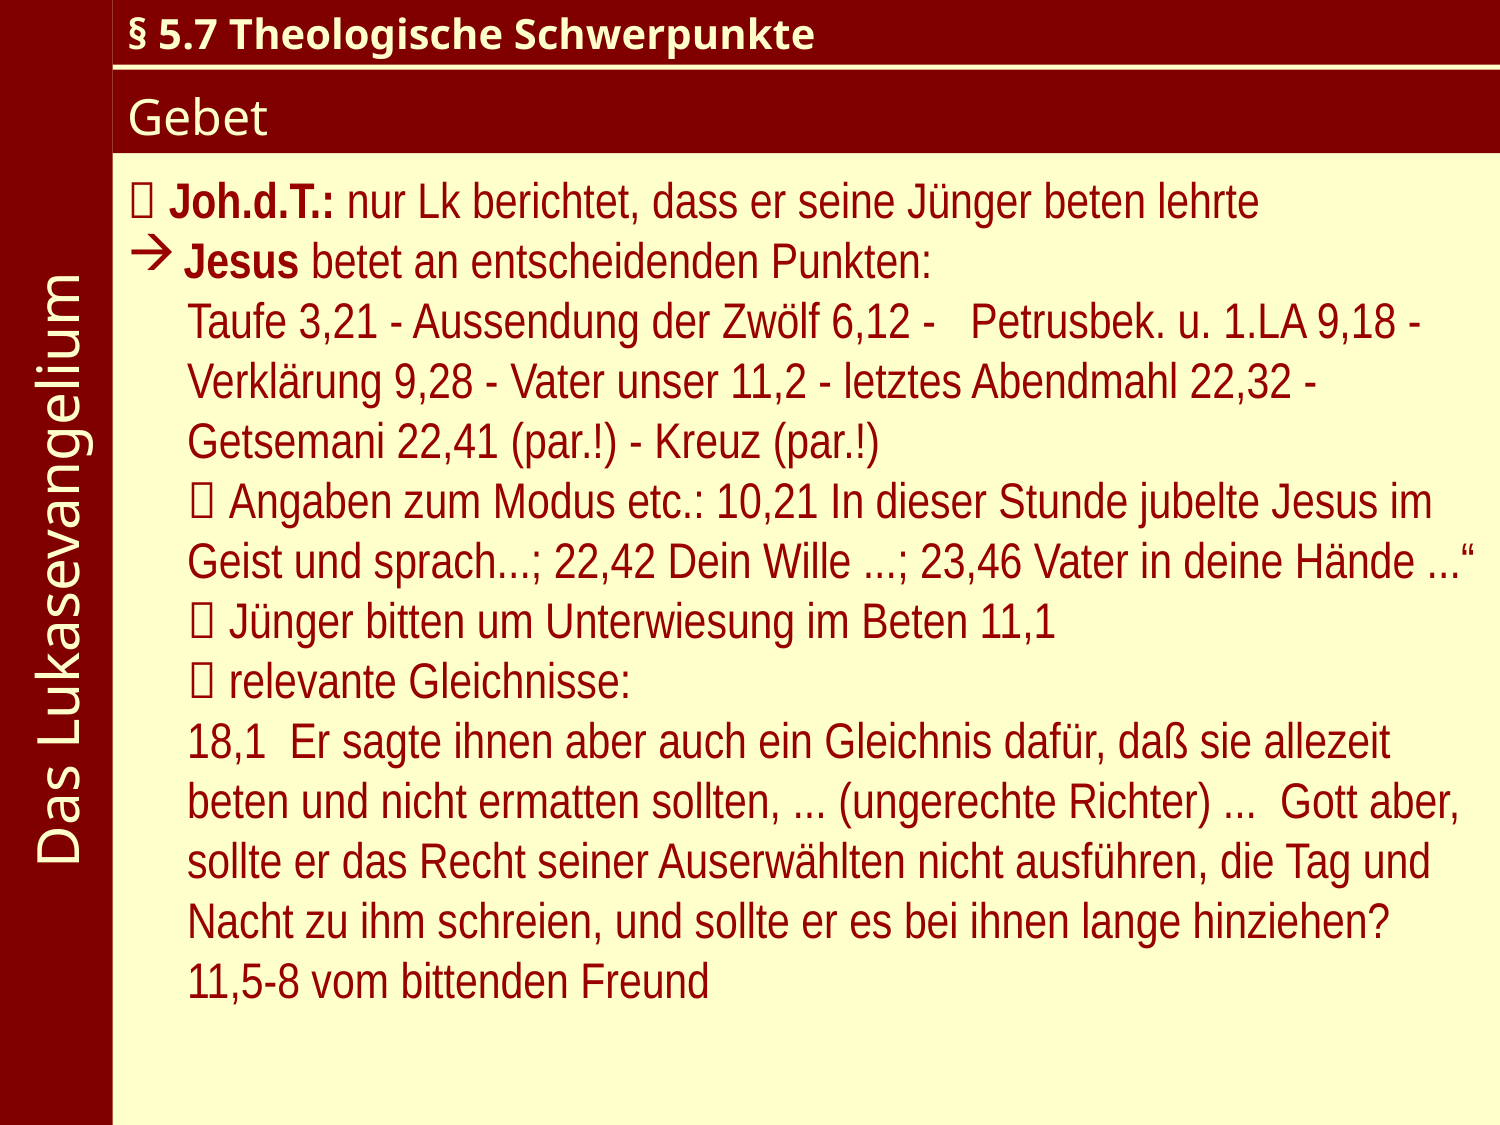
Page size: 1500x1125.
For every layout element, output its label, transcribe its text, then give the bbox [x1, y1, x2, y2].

text_box  Joh.d.T.: nur Lk berichtet, dass er seine Jünger beten lehrte Jesus betet an entscheidenden Punkten: Taufe 3,21 - Aussendung der Zwölf 6,12 - Petrusbek. u. 1.LA 9,18 - Verklärung 9,28 - Vater unser 11,2 - letztes Abendmahl 22,32 - Getsemani 22,41 (par.!) - Kreuz (par.!)  Angaben zum Modus etc.: 10,21 In dieser Stunde jubelte Jesus im Geist und sprach...; 22,42 Dein Wille ...; 23,46 Vater in deine Hände ...“  Jünger bitten um Unterwiesung im Beten 11,1  relevante Gleichnisse: 18,1 Er sagte ihnen aber auch ein Gleichnis dafür, daß sie allezeit beten und nicht ermatten sollten, ... (ungerechte Richter) ... Gott aber, sollte er das Recht seiner Auserwählten nicht ausführen, die Tag und Nacht zu ihm schreien, und sollte er es bei ihnen lange hinziehen? 11,5-8 vom bittenden Freund [113, 160, 1500, 1016]
text_box § 5.7 Theologische Schwerpunkte [112, 0, 1500, 65]
text_box Gebet [113, 69, 1500, 154]
text_box Das Lukasevangelium [0, 0, 113, 1125]
